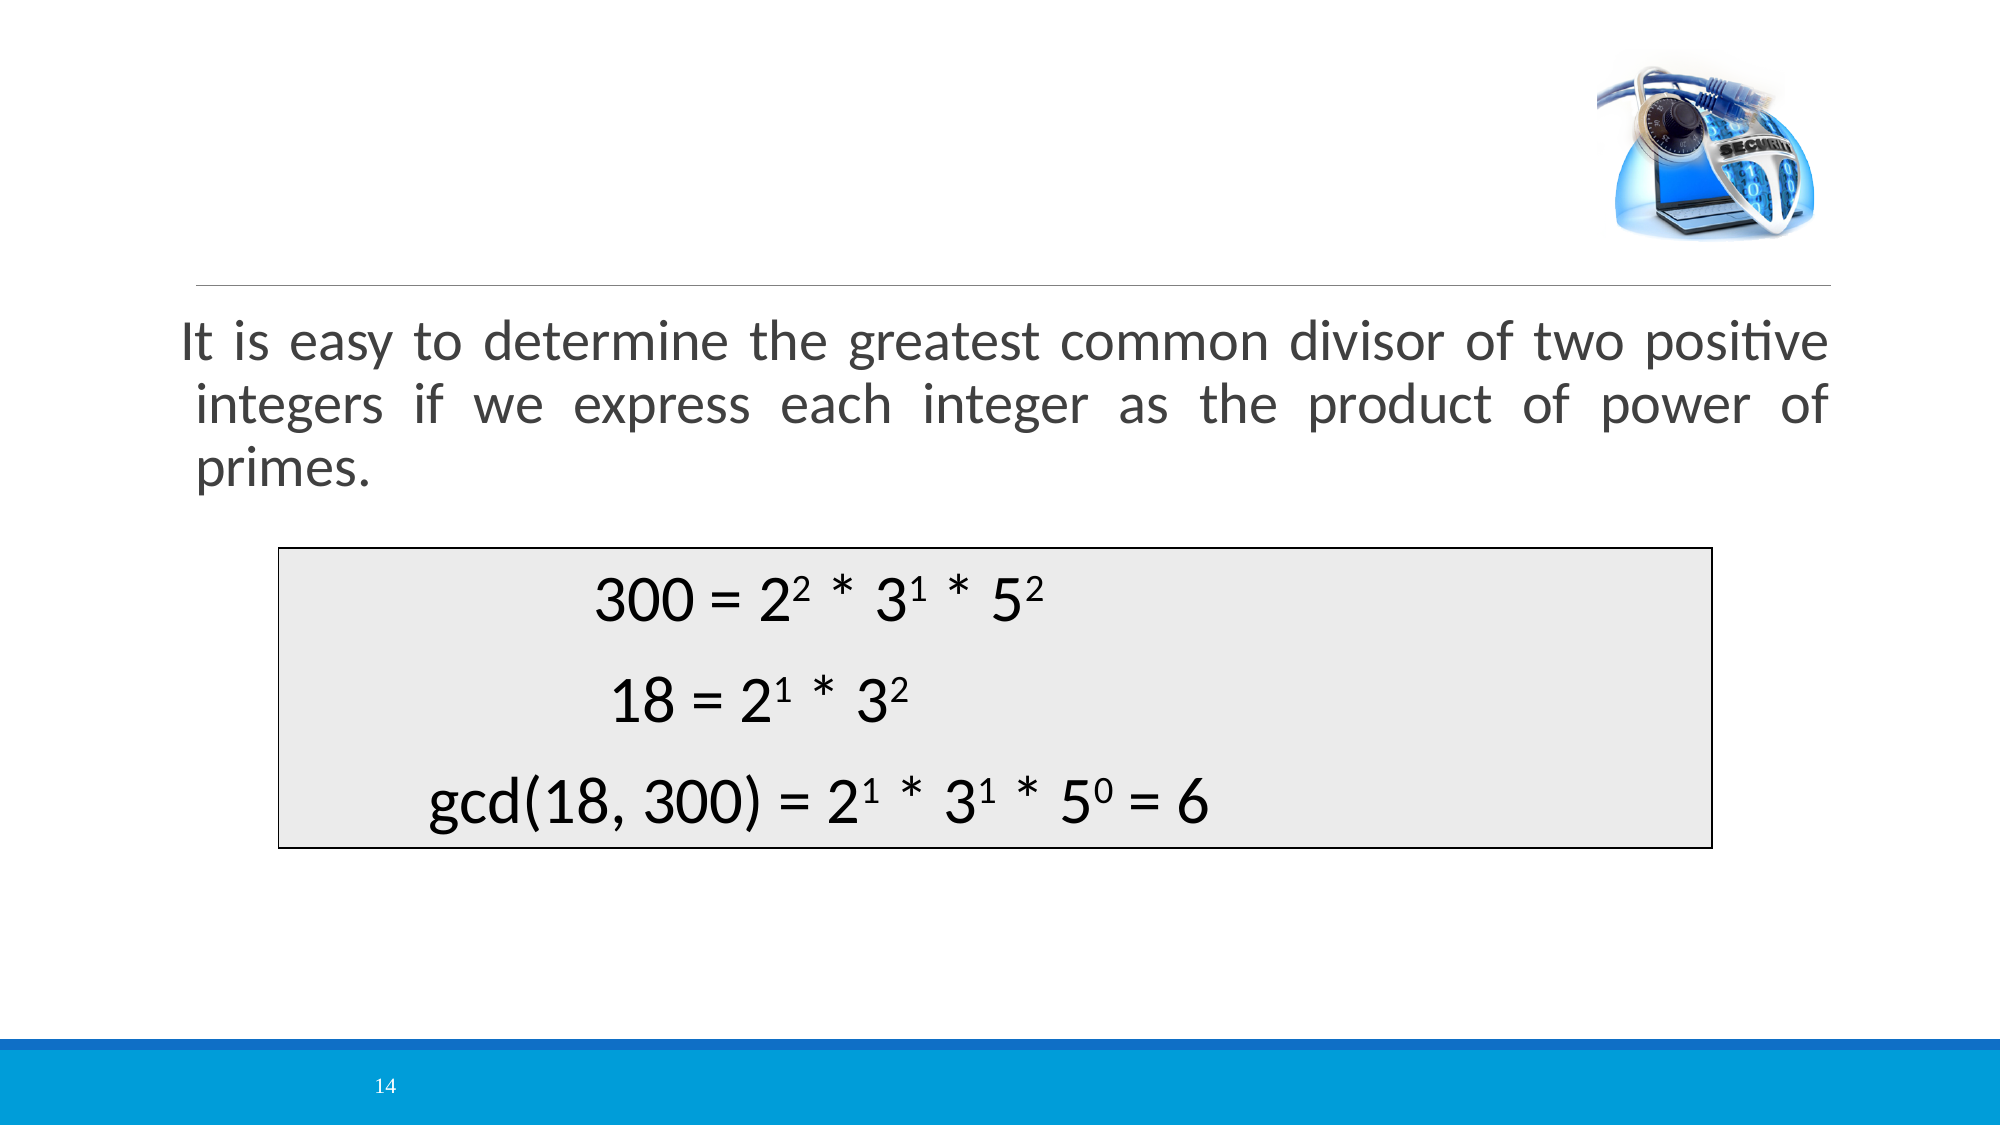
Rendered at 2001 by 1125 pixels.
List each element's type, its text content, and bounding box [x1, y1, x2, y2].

list It is easy to determine the greatest common divisor of two positive integers if we express each integer as the product of power of primes. [180, 302, 1830, 963]
slide_number 14 [196, 1055, 412, 1115]
picture [1597, 49, 1819, 256]
text_box 300 = 22 * 31 * 52 18 = 21 * 32 gcd(18, 300) = 21 * 31 * 50 = 6 [278, 547, 1712, 848]
